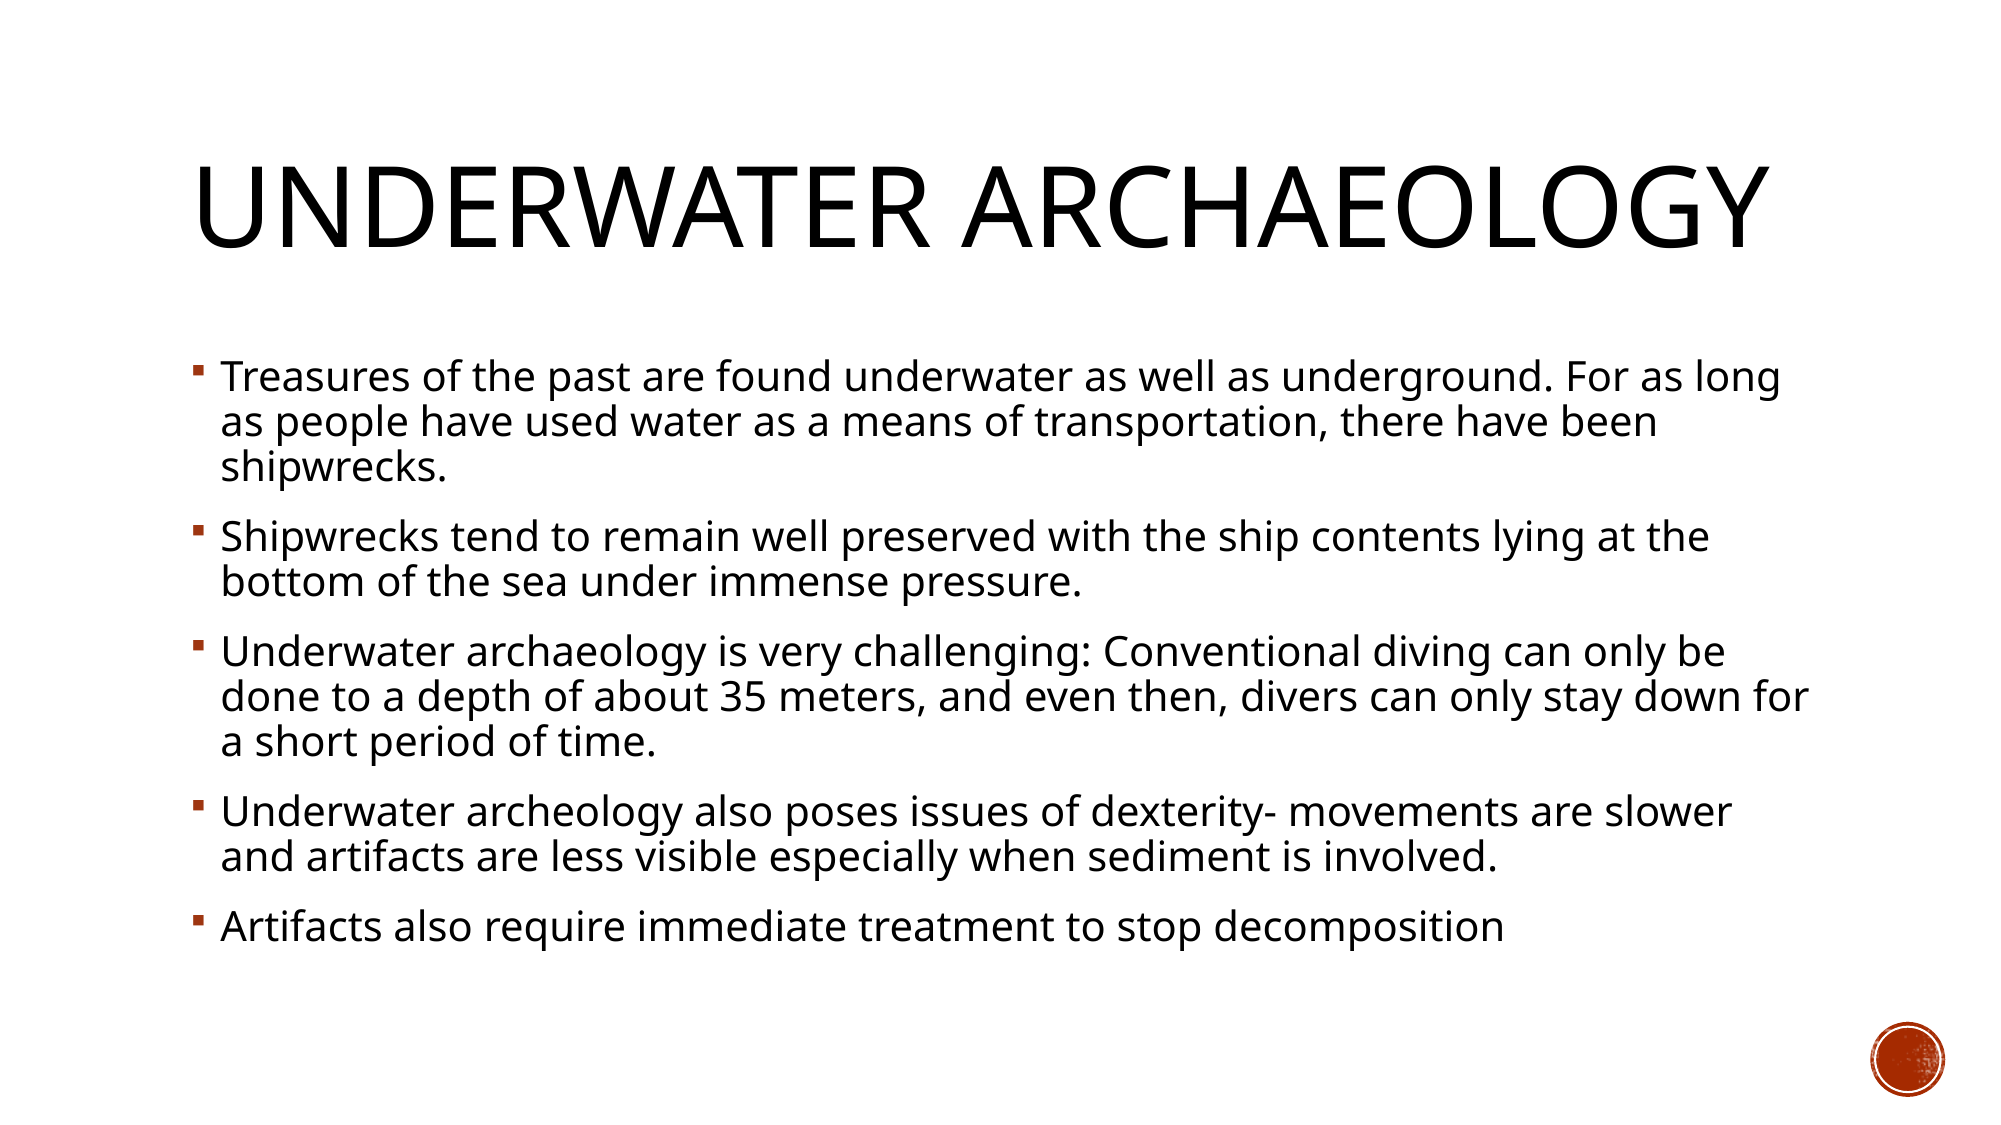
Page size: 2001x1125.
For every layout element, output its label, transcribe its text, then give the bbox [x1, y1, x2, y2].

list Treasures of the past are found underwater as well as underground. For as long as people have used water as a means of transportation, there have been shipwrecks. Shipwrecks tend to remain well preserved with the ship contents lying at the bottom of the sea under immense pressure. Underwater archaeology is very challenging: Conventional diving can only be done to a depth of about 35 meters, and even then, divers can only stay down for a short period of time. Underwater archeology also poses issues of dexterity- movements are slower and artifacts are less visible especially when sediment is involved. Artifacts also require immediate treatment to stop decomposition [175, 348, 1826, 1013]
title UNDERWATER ARCHAEOLOGY [175, 79, 1826, 344]
